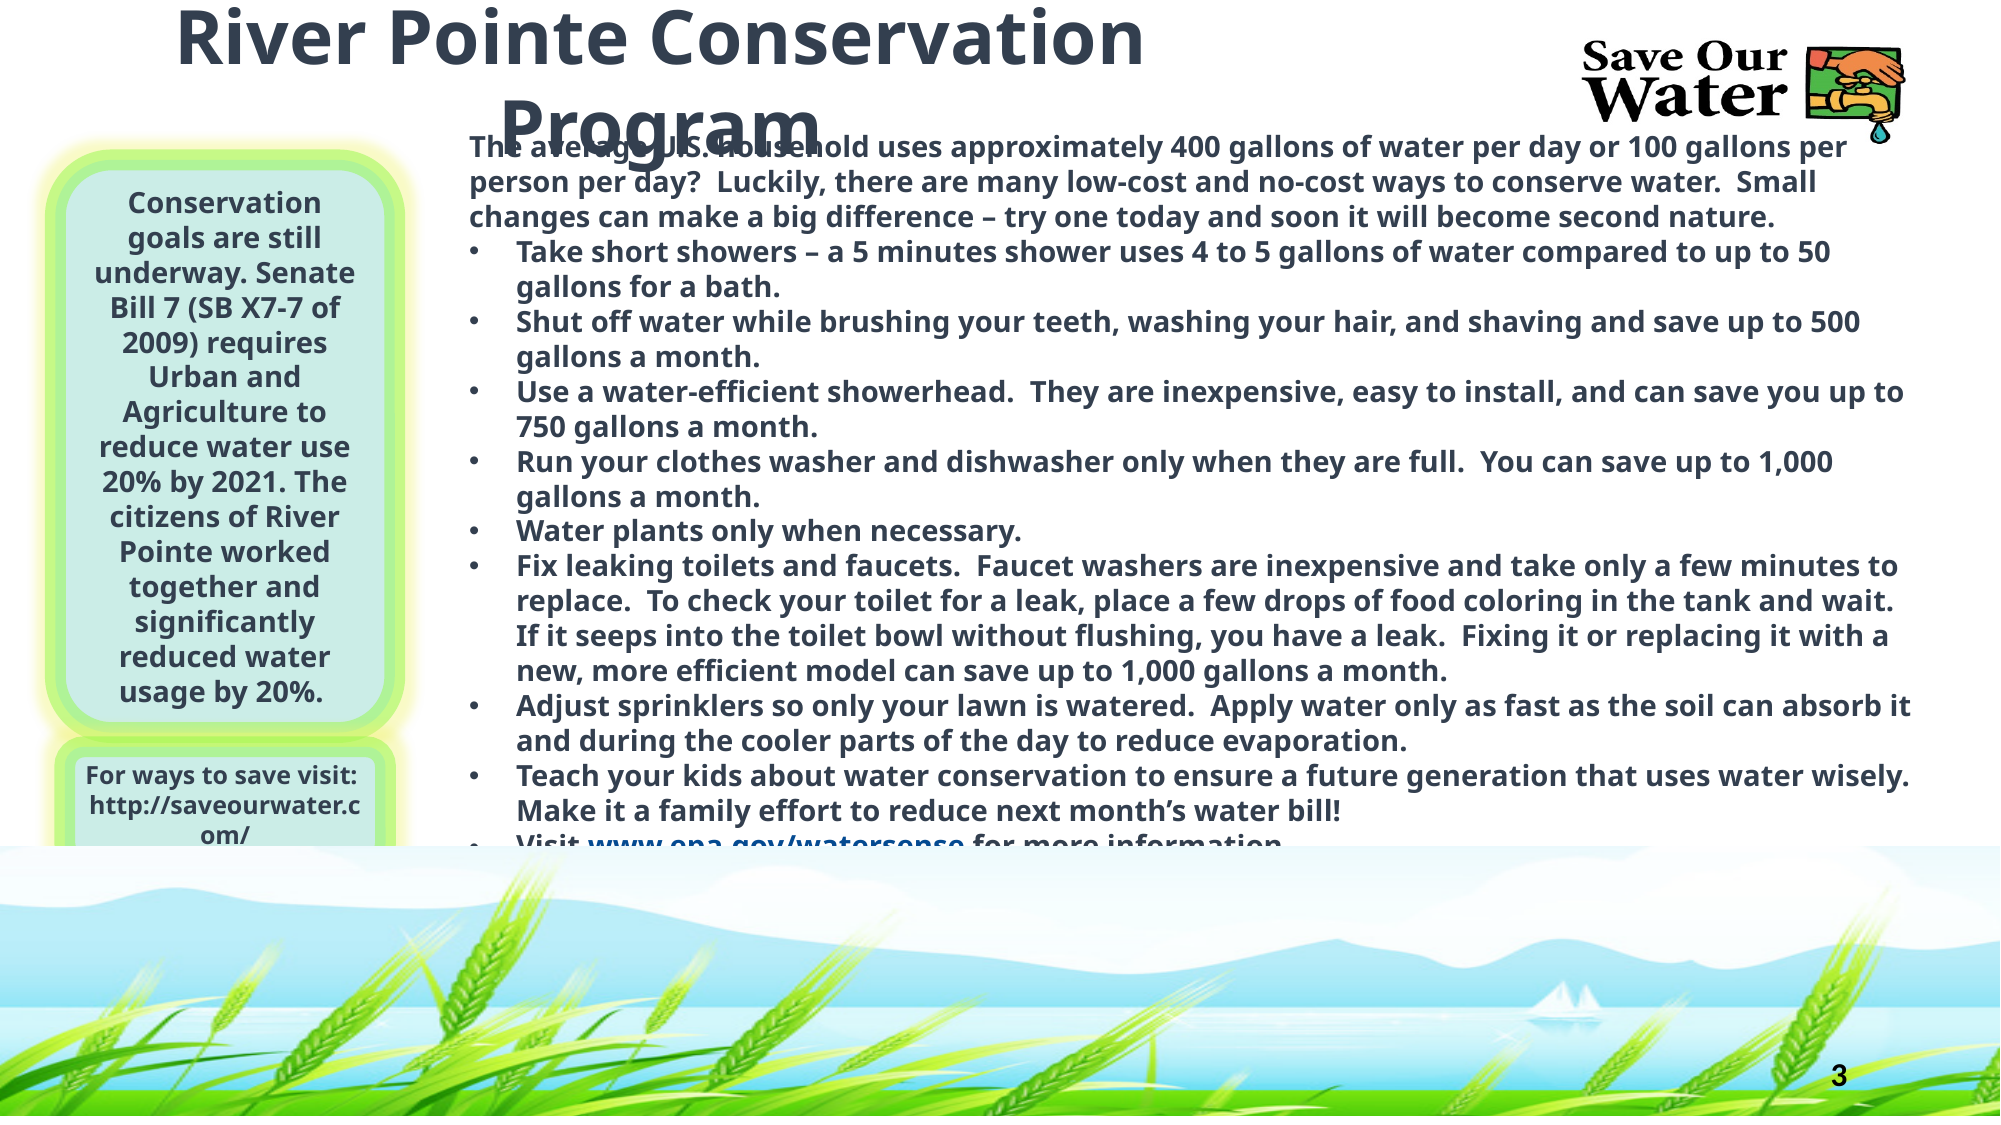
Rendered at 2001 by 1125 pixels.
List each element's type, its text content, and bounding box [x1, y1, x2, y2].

picture [1576, 35, 1906, 149]
picture [0, 846, 2000, 1116]
text_box The average U.S. household uses approximately 400 gallons of water per day or 100 gallons per person per day? Luckily, there are many low-cost and no-cost ways to conserve water. Small changes can make a big difference – try one today and soon it will become second nature. Take short showers – a 5 minutes shower uses 4 to 5 gallons of water compared to up to 50 gallons for a bath. Shut off water while brushing your teeth, washing your hair, and shaving and save up to 500 gallons a month. Use a water-efficient showerhead. They are inexpensive, easy to install, and can save you up to 750 gallons a month. Run your clothes washer and dishwasher only when they are full. You can save up to 1,000 gallons a month. Water plants only when necessary. Fix leaking toilets and faucets. Faucet washers are inexpensive and take only a few minutes to replace. To check your toilet for a leak, place a few drops of food coloring in the tank and wait. If it seeps into the toilet bowl without flushing, you have a leak. Fixing it or replacing it with a new, more efficient model can save up to 1,000 gallons a month. Adjust sprinklers so only your lawn is watered. Apply water only as fast as the soil can absorb it and during the cooler parts of the day to reduce evaporation. Teach your kids about water conservation to ensure a future generation that uses water wisely. Make it a family effort to reduce next month’s water bill! Visit www.epa.gov/watersense for more information. [415, 110, 1979, 846]
text_box Conservation goals are still underway. Senate Bill 7 (SB X7-7 of 2009) requires Urban and Agriculture to reduce water use 20% by 2021. The citizens of River Pointe worked together and significantly reduced water usage by 20%. [54, 158, 396, 732]
text_box For ways to save visit: http://saveourwater.com/ [63, 745, 387, 846]
text_box River Pointe Conservation Program [54, 30, 1268, 129]
